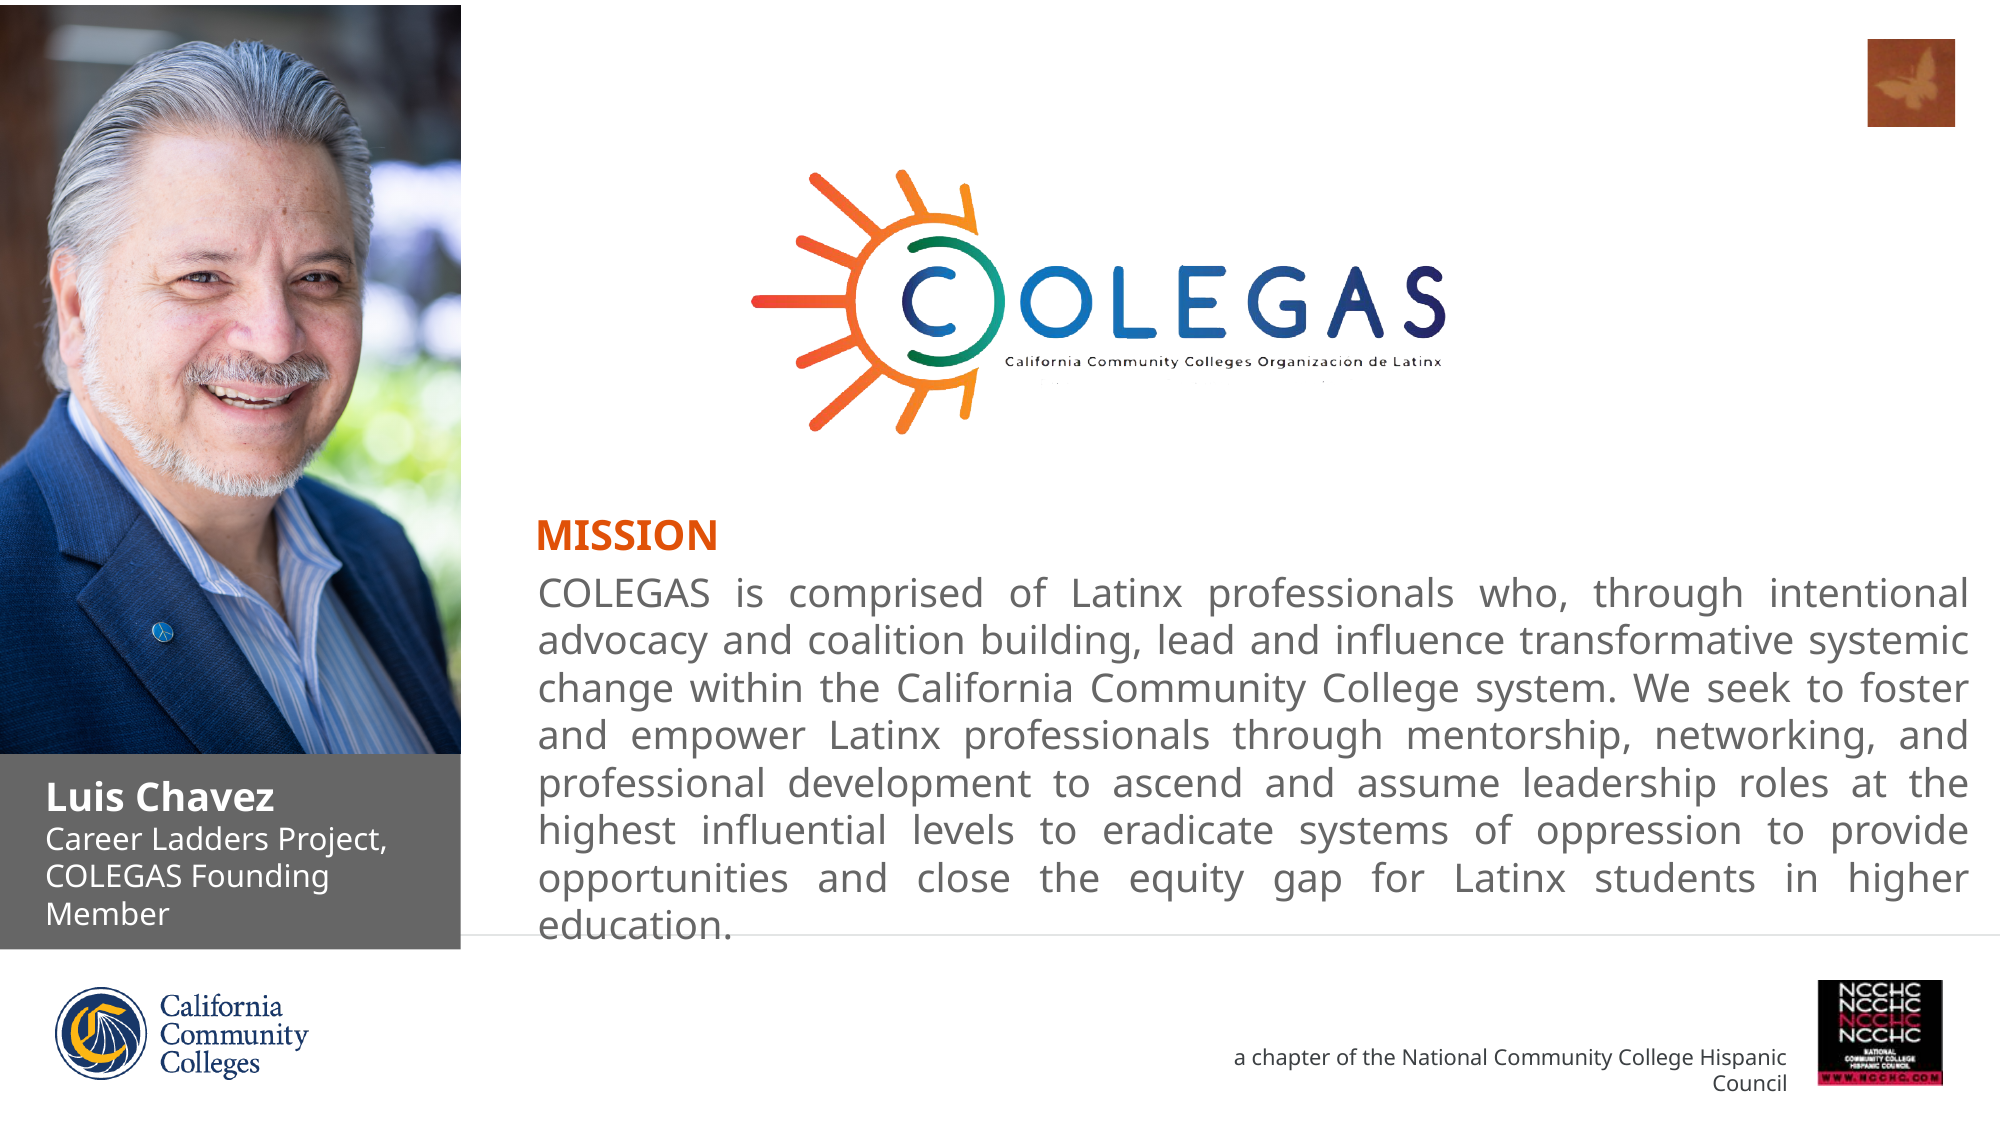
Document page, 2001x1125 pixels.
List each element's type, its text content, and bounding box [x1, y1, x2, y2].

text_box COLEGAS is comprised of Latinx professionals who, through intentional advocacy and coalition building, lead and influence transformative systemic change within the California Community College system. We seek to foster and empower Latinx professionals through mentorship, networking, and professional development to ascend and assume leadership roles at the highest influential levels to eradicate systems of oppression to provide opportunities and close the equity gap for Latinx students in higher education. [522, 552, 1986, 900]
picture [52, 984, 312, 1083]
text_box MISSION [519, 486, 1974, 566]
picture [0, 5, 462, 755]
picture [718, 131, 1579, 490]
picture [1817, 980, 1943, 1086]
text_box a chapter of the National Community College Hispanic Council [1147, 1028, 1803, 1086]
text_box Luis Chavez Career Ladders Project, COLEGAS Founding Member [0, 759, 461, 950]
picture [1867, 38, 1956, 127]
